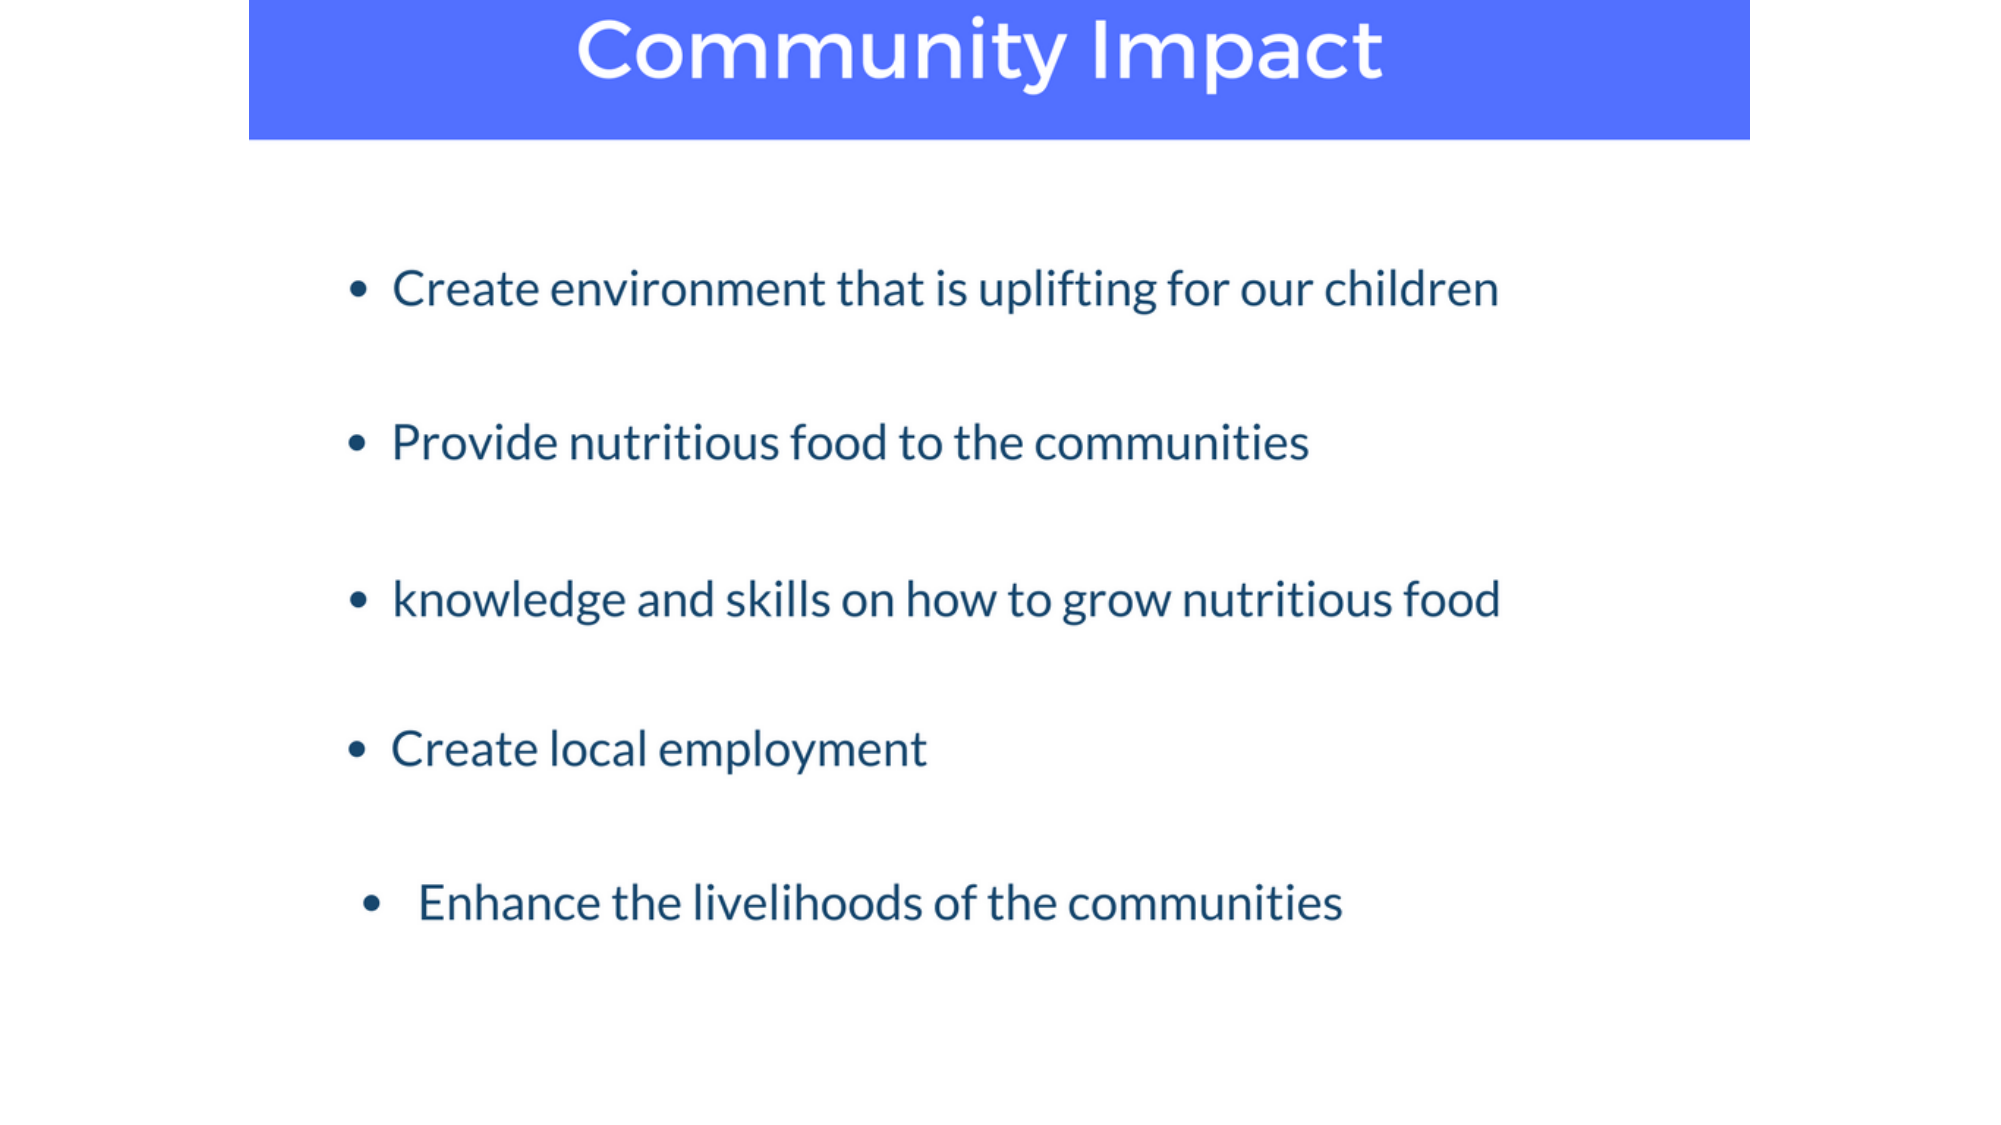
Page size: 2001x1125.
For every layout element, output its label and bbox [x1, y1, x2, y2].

picture [249, 0, 1750, 1125]
